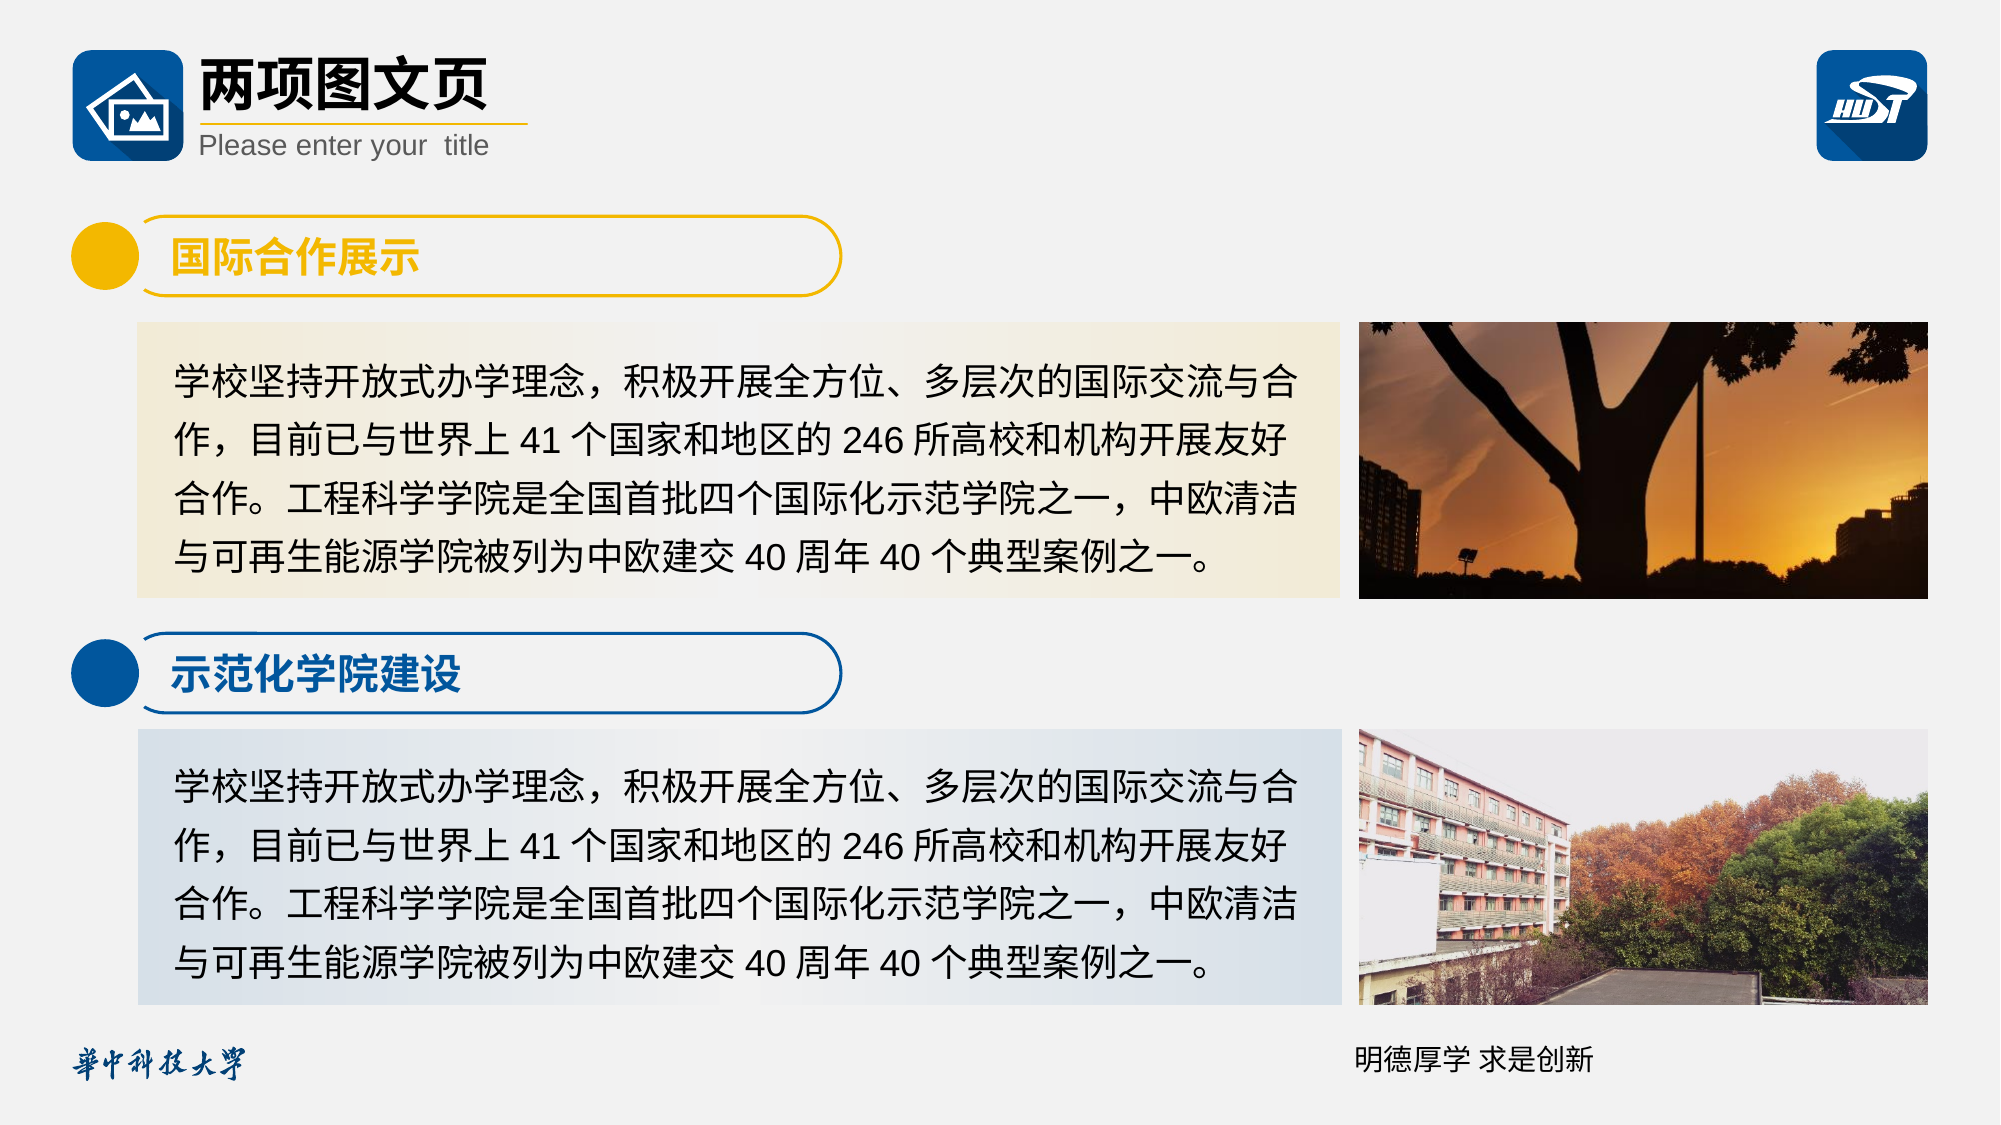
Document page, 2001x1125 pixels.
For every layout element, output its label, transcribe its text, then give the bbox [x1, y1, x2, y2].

list 示范化学院建设 [155, 640, 768, 706]
picture [1359, 322, 1928, 599]
list 学校坚持开放式办学理念，积极开展全方位、多层次的国际交流与合作，目前已与世界上41个国家和地区的246所高校和机构开展友好合作。工程科学学院是全国首批四个国际化示范学院之一，中欧清洁与可再生能源学院被列为中欧建交40周年40个典型案例之一。 [158, 742, 1325, 988]
list Please enter your title [183, 119, 1221, 170]
list 学校坚持开放式办学理念，积极开展全方位、多层次的国际交流与合作，目前已与世界上41个国家和地区的246所高校和机构开展友好合作。工程科学学院是全国首批四个国际化示范学院之一，中欧清洁与可再生能源学院被列为中欧建交40周年40个典型案例之一。 [158, 336, 1325, 583]
picture [1359, 729, 1928, 1005]
list 两项图文页 [183, 44, 1221, 119]
list 国际合作展示 [155, 223, 768, 289]
